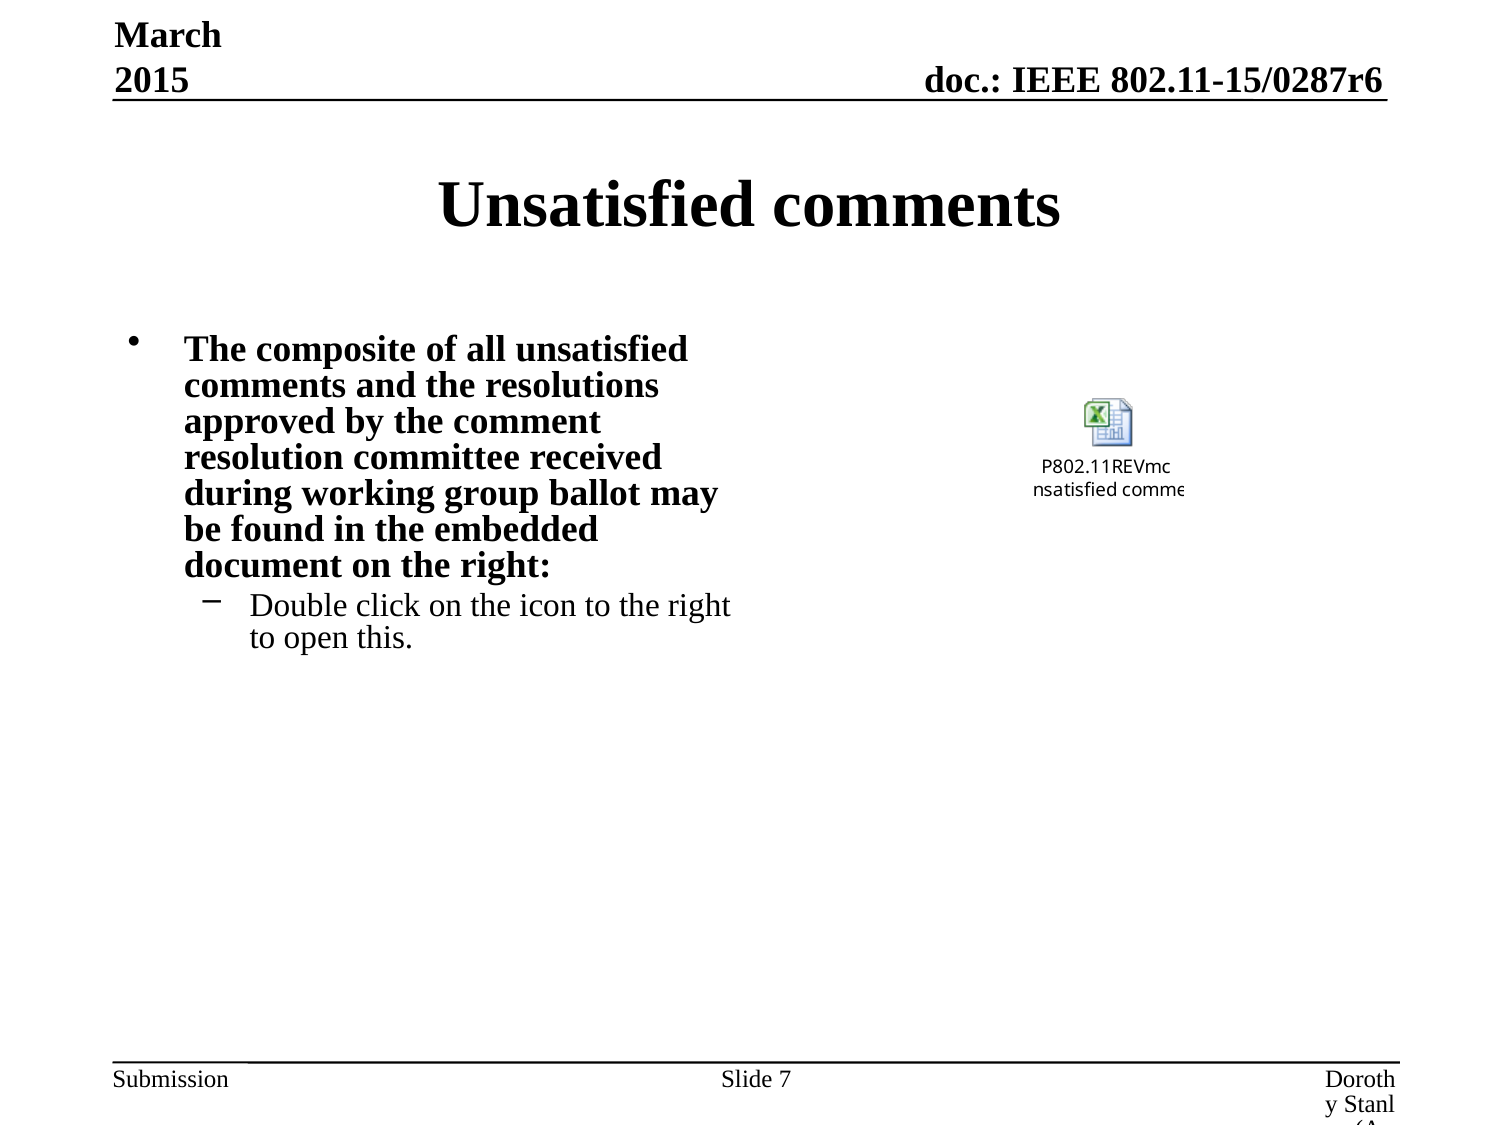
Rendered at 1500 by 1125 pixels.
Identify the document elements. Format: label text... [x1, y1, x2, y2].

slide_number Slide 7 [712, 1061, 800, 1093]
footer Dorothy Stanley (Aruba Networks) [1324, 1061, 1402, 1093]
title Unsatisfied comments [112, 112, 1388, 288]
list The composite of all unsatisfied comments and the resolutions approved by the comment resolution committee received during working group ballot may be found in the embedded document on the right: Double click on the icon to the right to open this. [112, 324, 751, 1001]
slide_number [114, 54, 290, 101]
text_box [1033, 396, 1184, 524]
